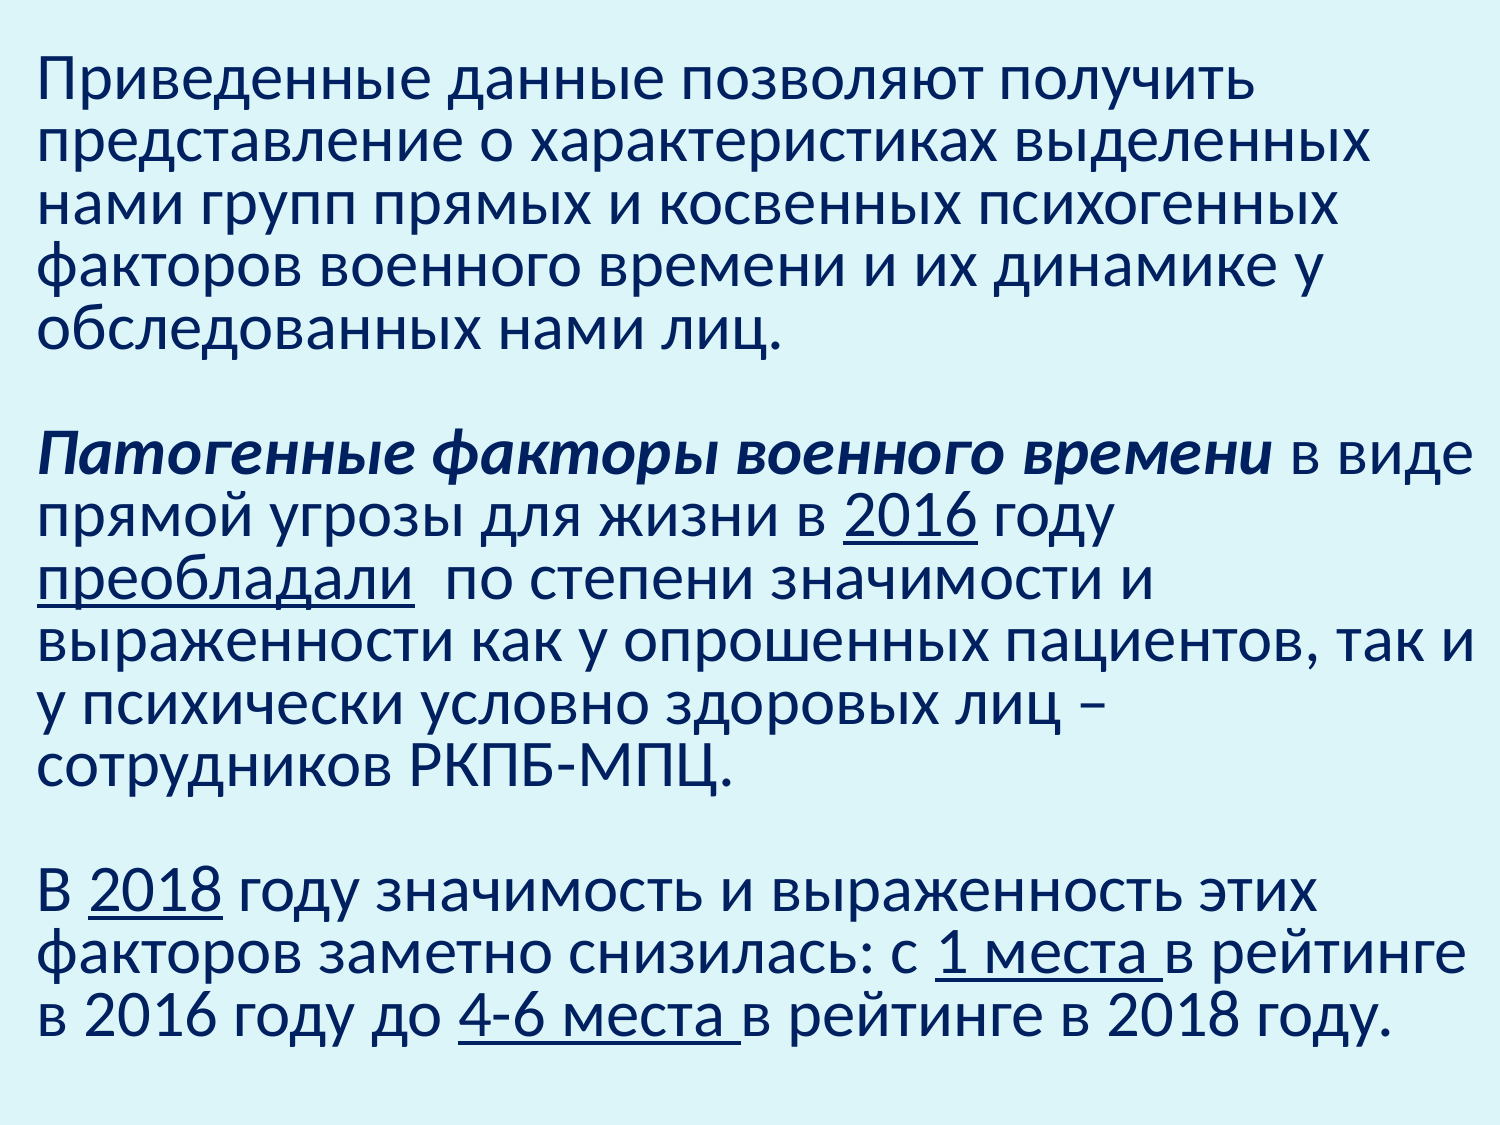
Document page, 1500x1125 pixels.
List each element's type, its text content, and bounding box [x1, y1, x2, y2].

text_box Приведенные данные позволяют получить представление о характеристиках выделенных нами групп прямых и косвенных психогенных факторов военного времени и их динамике у обследованных нами лиц. Патогенные факторы военного времени в виде прямой угрозы для жизни в 2016 году преобладали по степени значимости и выраженности как у опрошенных пациентов, так и у психически условно здоровых лиц – сотрудников РКПБ-МПЦ. В 2018 году значимость и выраженность этих факторов заметно снизилась: с 1 места в рейтинге в 2016 году до 4-6 места в рейтинге в 2018 году. [22, 42, 1493, 1058]
